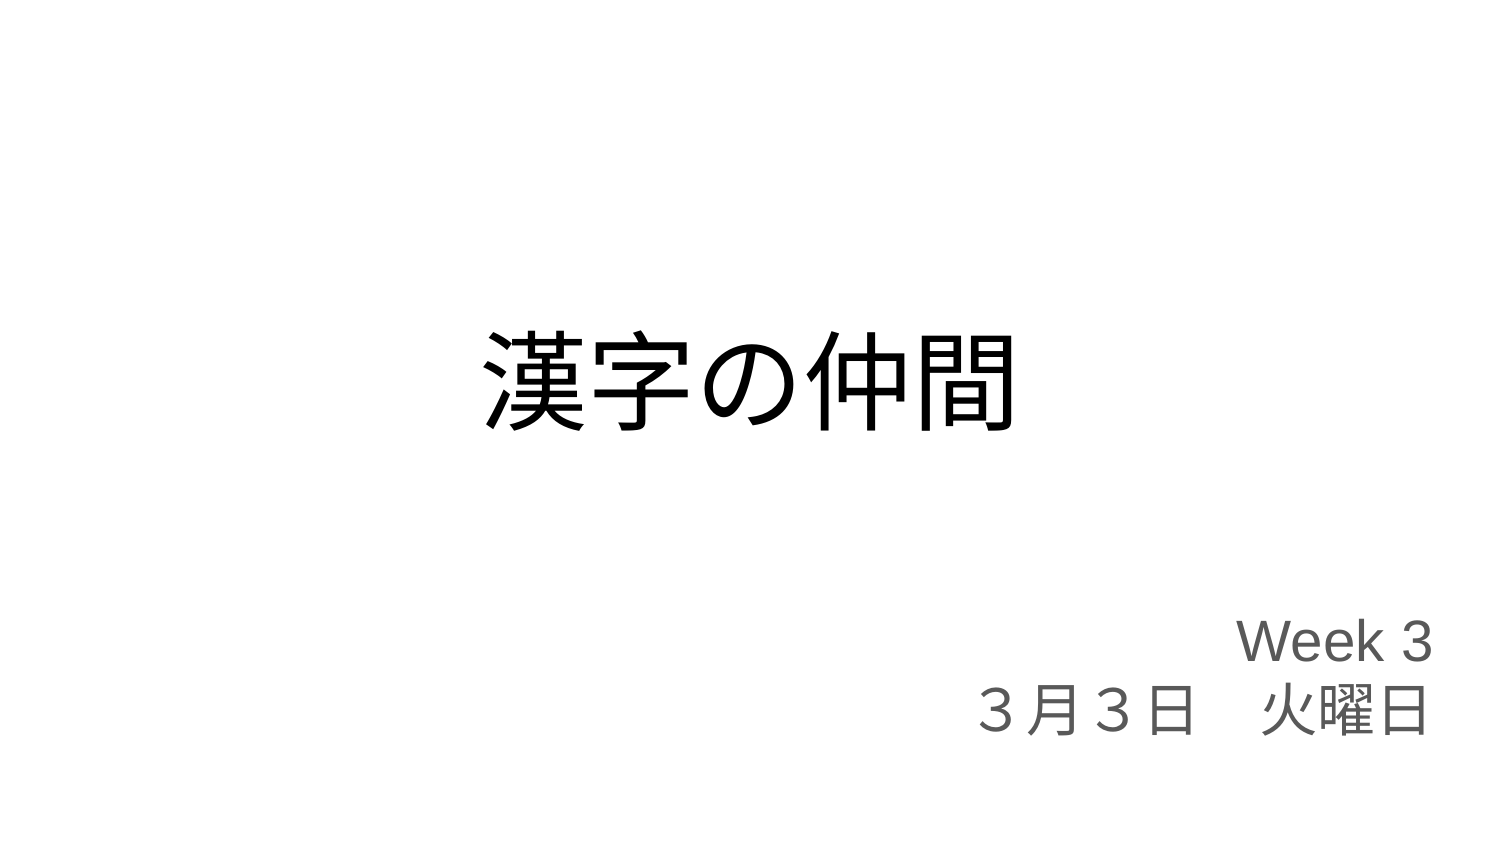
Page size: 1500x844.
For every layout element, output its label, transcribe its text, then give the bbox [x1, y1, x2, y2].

subtitle Week 3 ３月３日 火曜日 [51, 588, 1449, 719]
title 漢字の仲間 [51, 122, 1449, 459]
